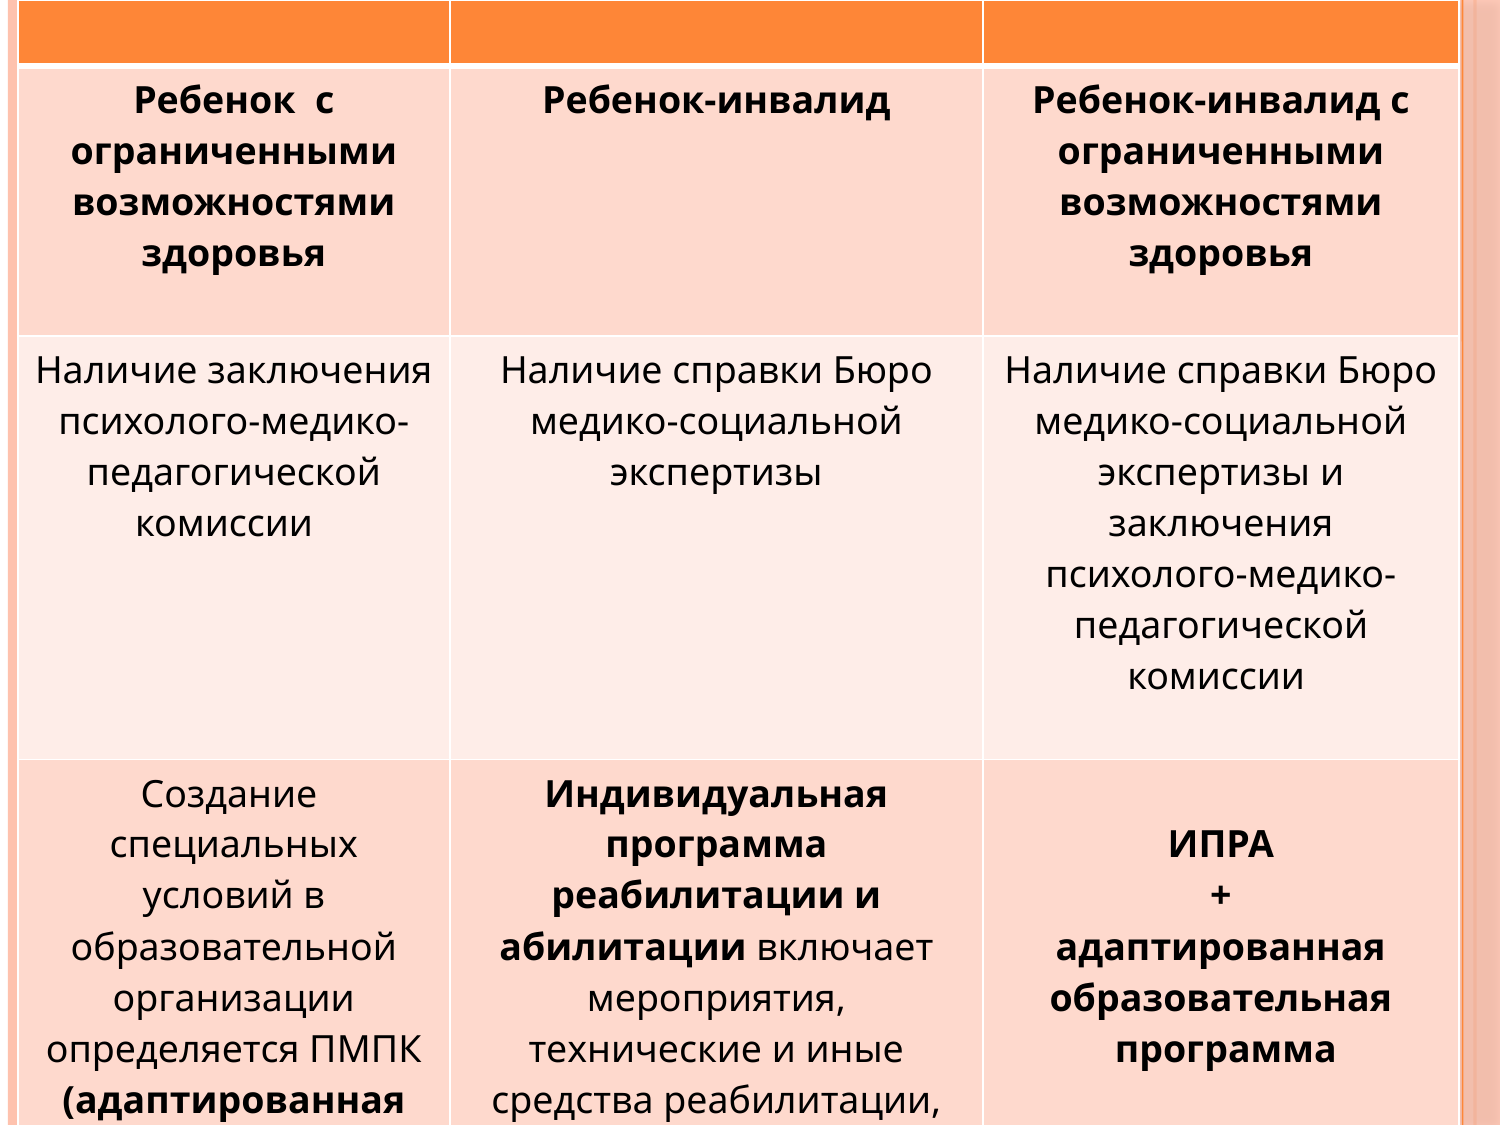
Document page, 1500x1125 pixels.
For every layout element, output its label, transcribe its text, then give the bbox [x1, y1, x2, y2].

table_cell Наличие заключения психолого-медико-педагогической комиссии [19, 337, 449, 759]
table_cell Индивидуальная программа реабилитации и абилитации включает мероприятия, технические и иные средства реабилитации, необходимые для ведения полноценной жизни [451, 760, 982, 1125]
table_header [984, 1, 1458, 63]
table_cell Ребенок-инвалид с ограниченными возможностями здоровья [984, 69, 1458, 335]
table_cell ИПРА + адаптированная образовательная программа [984, 760, 1458, 1125]
table_cell Создание специальных условий в образовательной организации определяется ПМПК (адаптированная образовательная программа) [19, 760, 449, 1125]
table_cell Ребенок с ограниченными возможностями здоровья [19, 69, 449, 335]
table_cell Наличие справки Бюро медико-социальной экспертизы и заключения психолого-медико-педагогической комиссии [984, 337, 1458, 759]
table_cell Наличие справки Бюро медико-социальной экспертизы [451, 337, 982, 759]
table_header [451, 1, 982, 63]
table_header [19, 1, 449, 63]
table_cell Ребенок-инвалид [451, 69, 982, 335]
